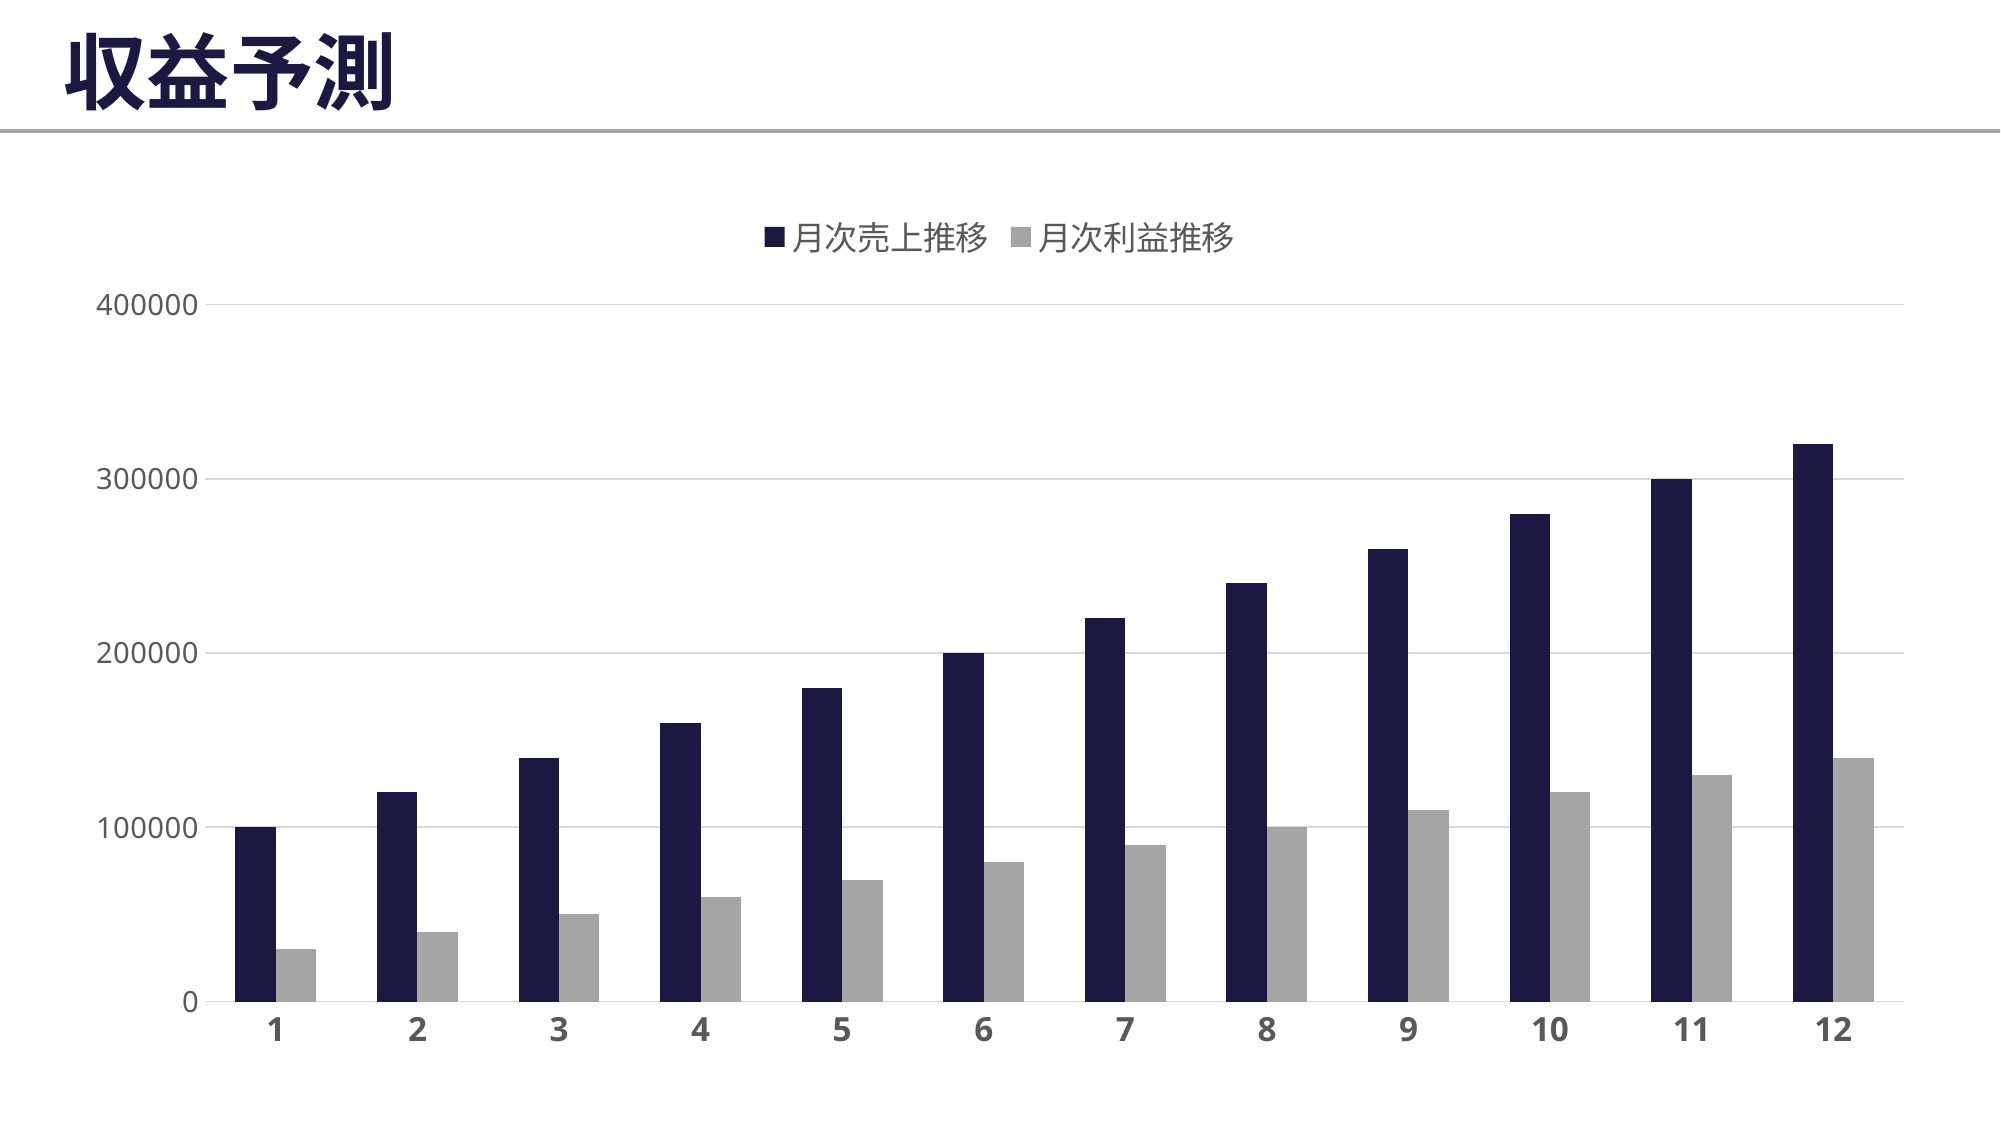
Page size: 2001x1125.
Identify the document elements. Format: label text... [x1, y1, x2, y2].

title 収益予測 [48, 22, 1774, 131]
chart [58, 195, 1942, 1069]
